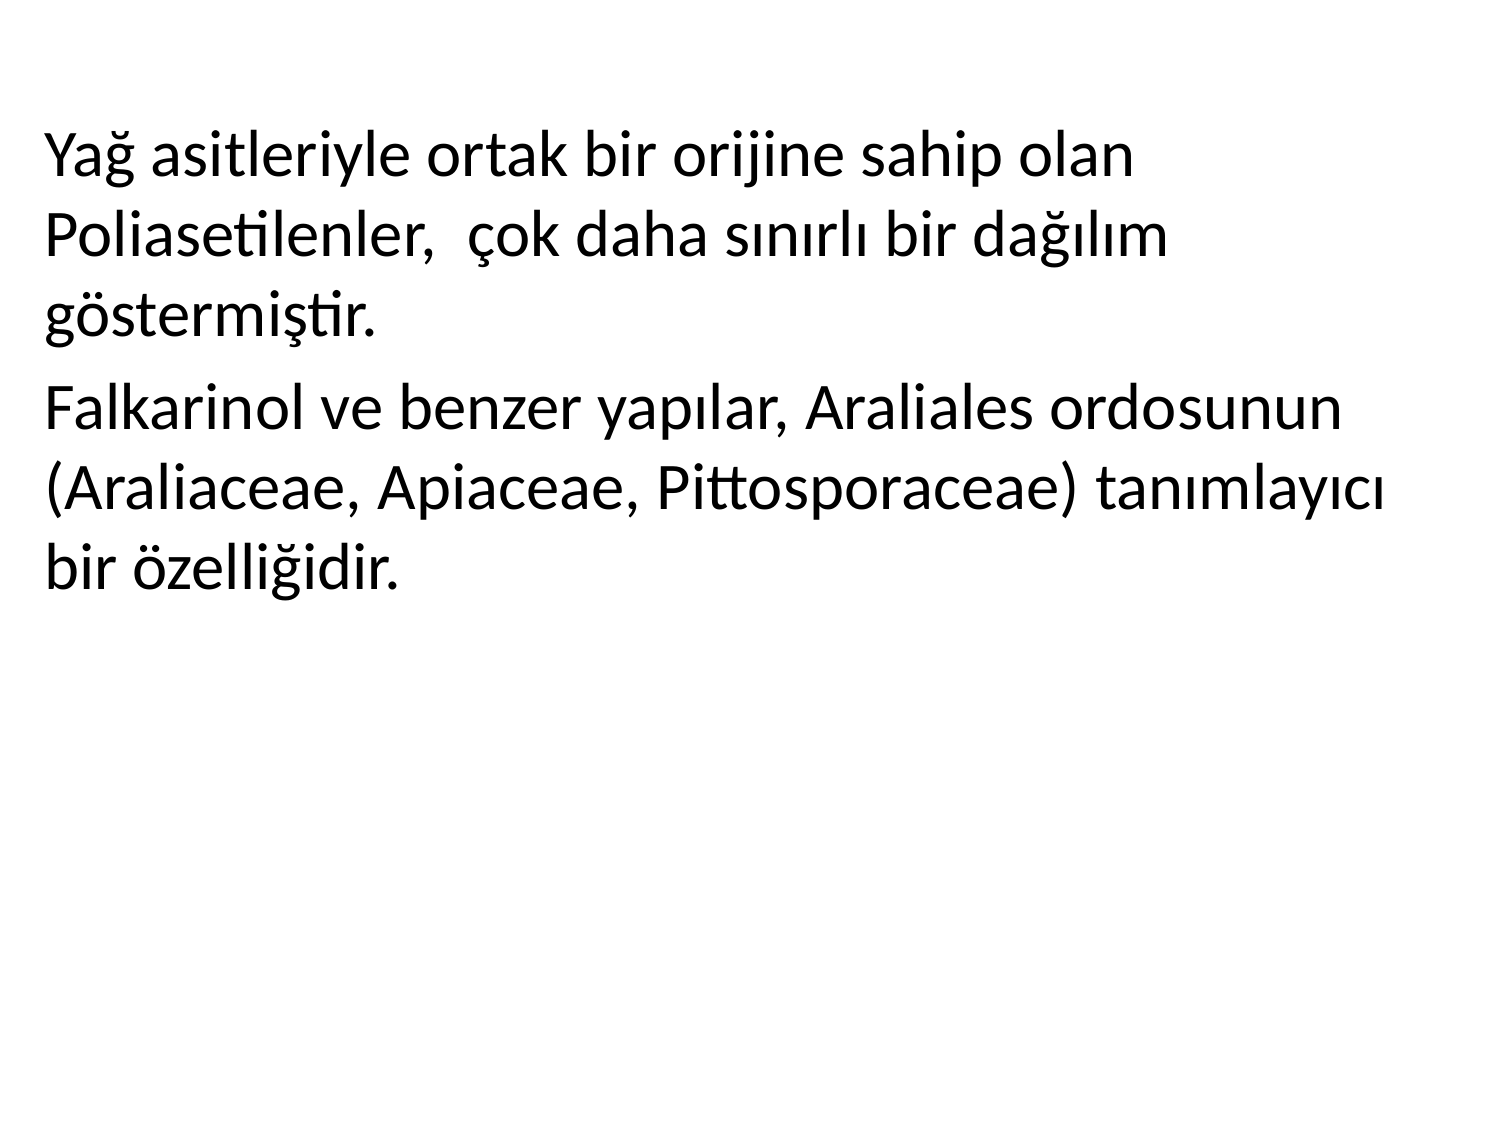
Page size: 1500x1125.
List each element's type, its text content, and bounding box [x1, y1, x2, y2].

list Yağ asitleriyle ortak bir orijine sahip olan Poliasetilenler, çok daha sınırlı bir dağılım göstermiştir. Falkarinol ve benzer yapılar, Araliales ordosunun (Araliaceae, Apiaceae, Pittosporaceae) tanımlayıcı bir özelliğidir. [29, 101, 1447, 657]
